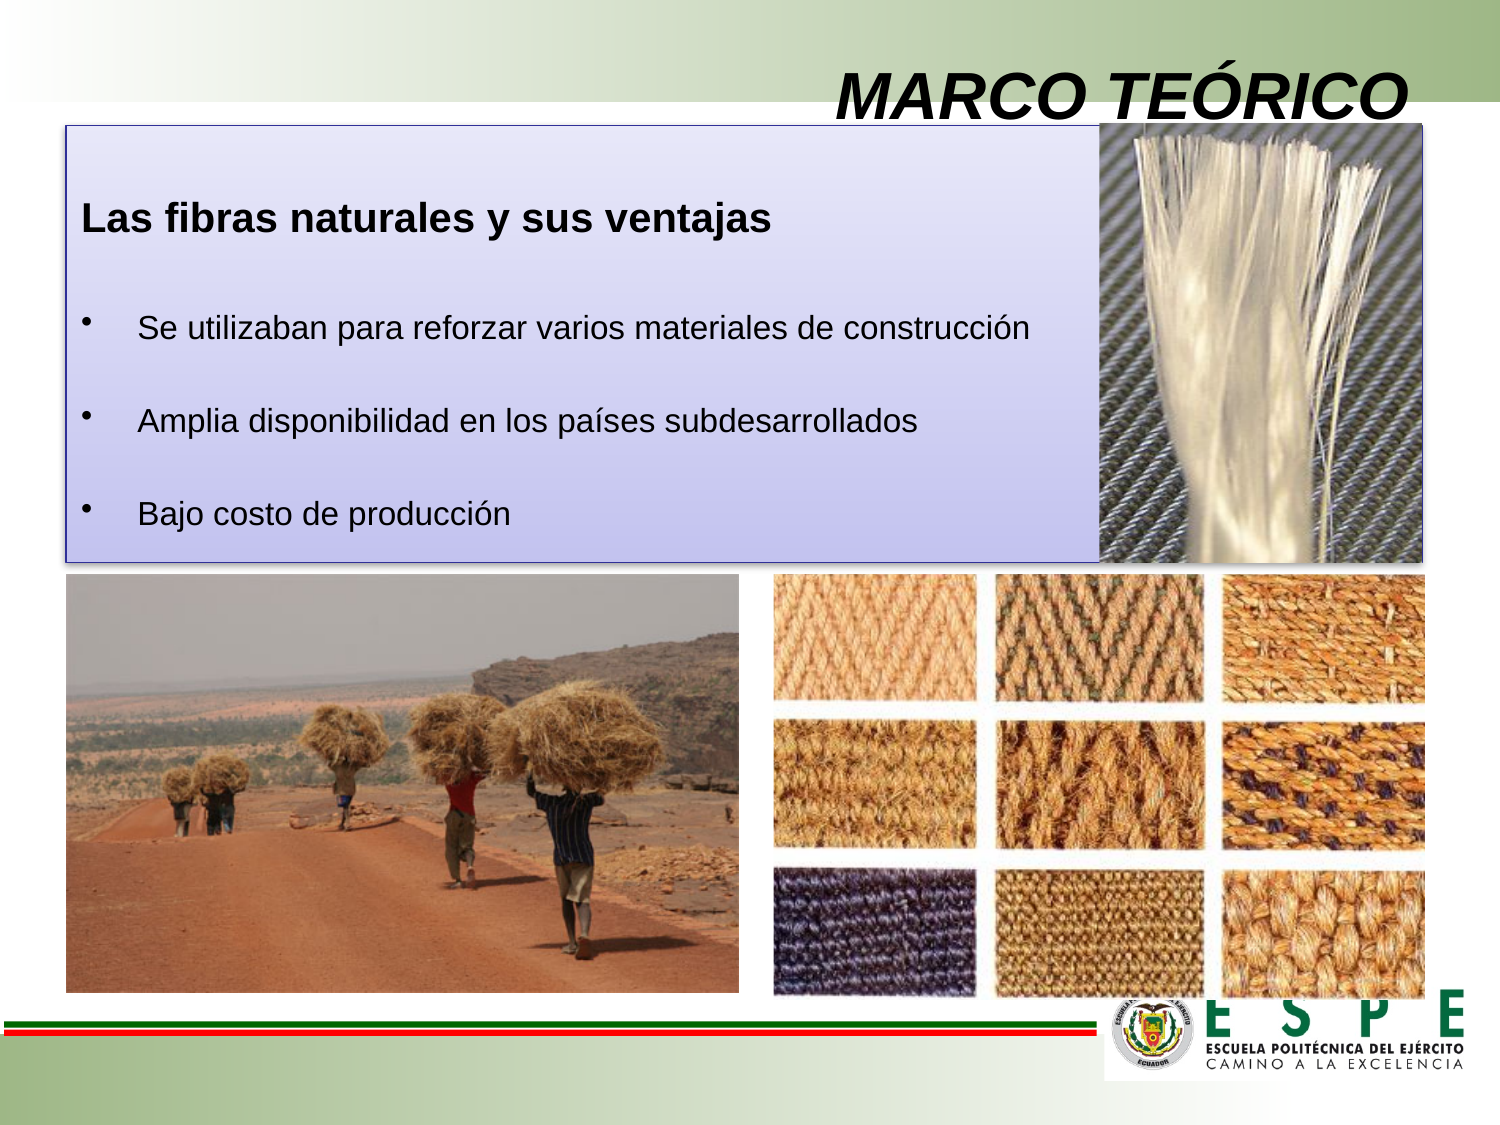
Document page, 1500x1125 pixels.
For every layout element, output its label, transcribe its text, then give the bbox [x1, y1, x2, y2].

picture [65, 574, 739, 993]
picture [1099, 123, 1423, 563]
list Las fibras naturales y sus ventajas Se utilizaban para reforzar varios materiales de construcción Amplia disponibilidad en los países subdesarrollados Bajo costo de producción [65, 125, 1094, 563]
picture [773, 574, 1483, 1081]
title MARCO TEÓRICO [75, 45, 1425, 123]
